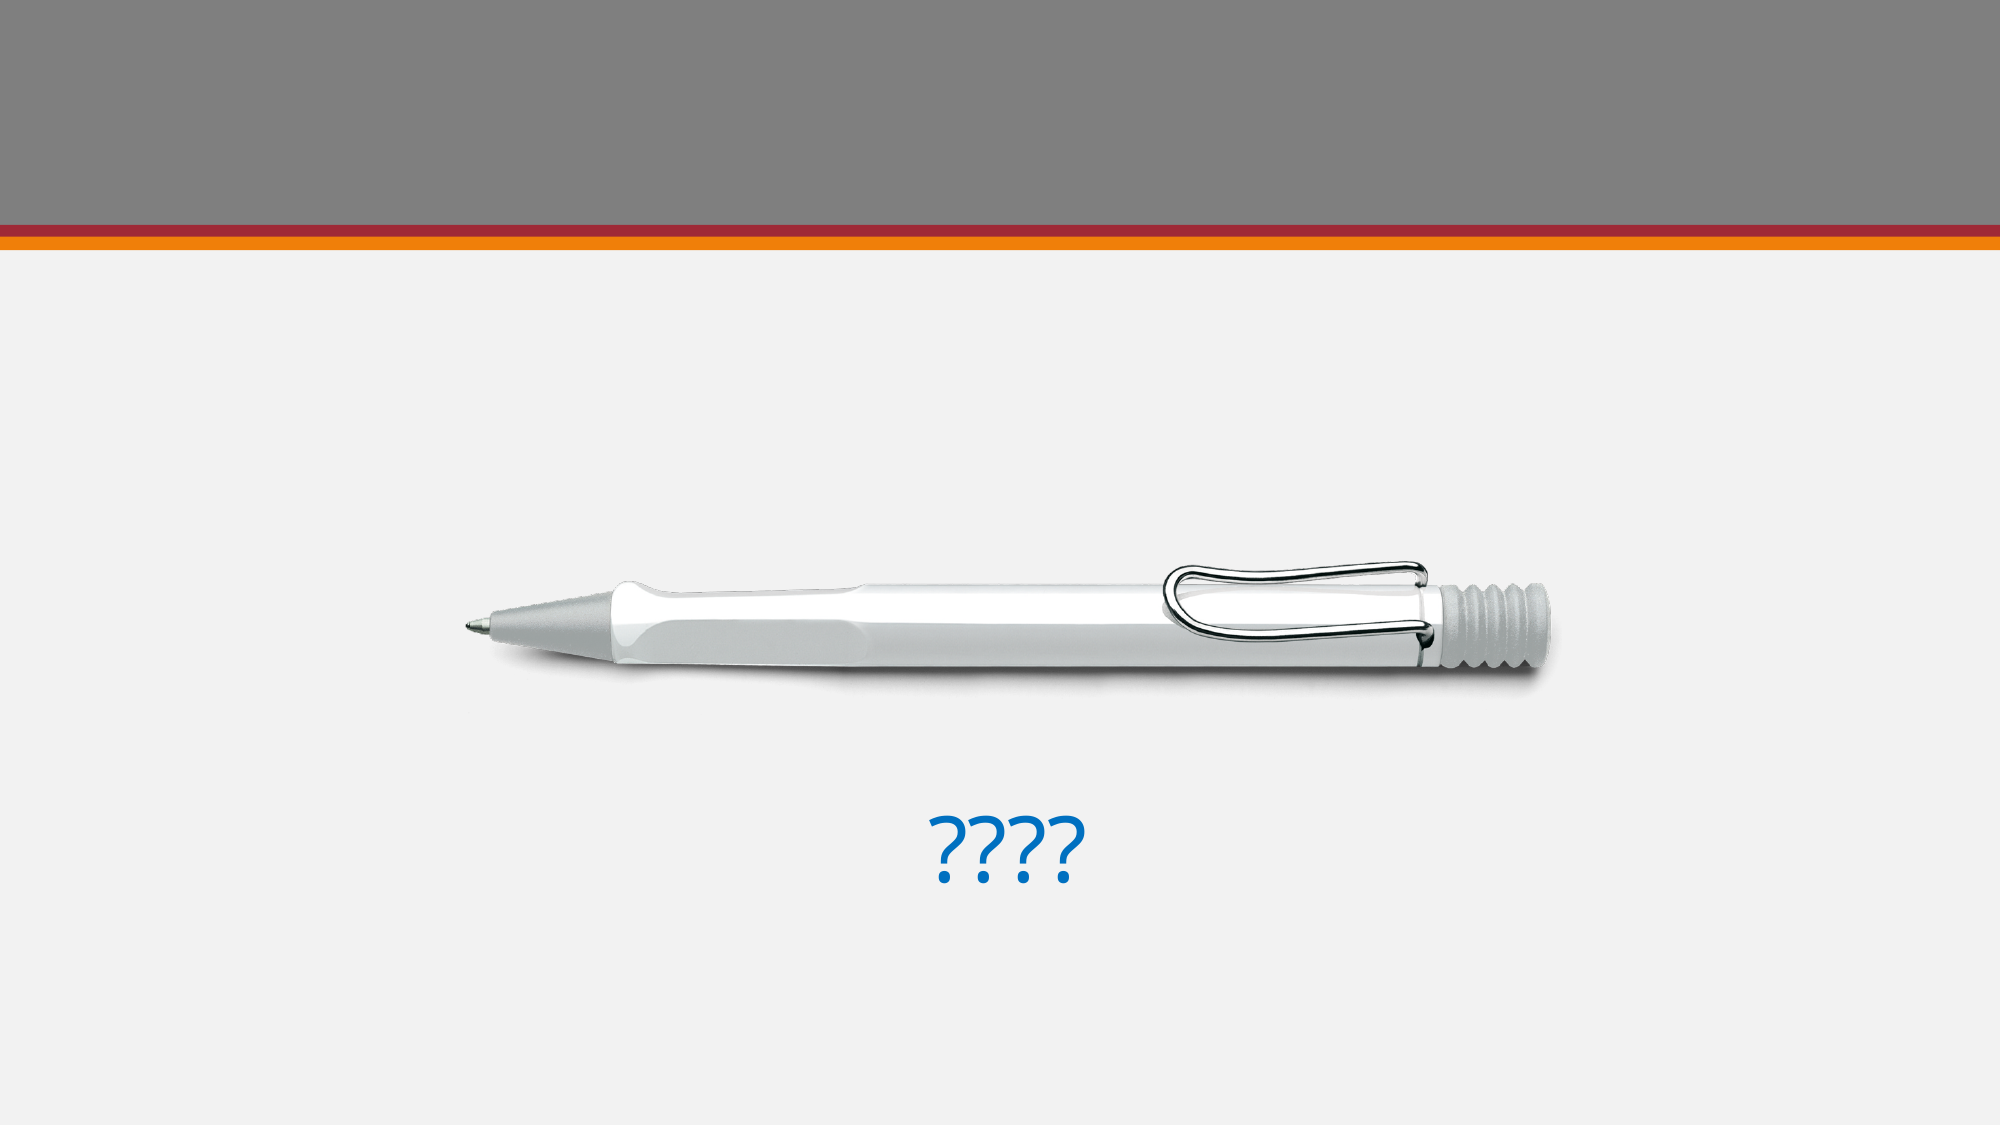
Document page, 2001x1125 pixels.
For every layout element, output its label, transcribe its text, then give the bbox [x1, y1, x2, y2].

picture [342, 314, 1674, 717]
title ???? [220, 739, 1796, 910]
